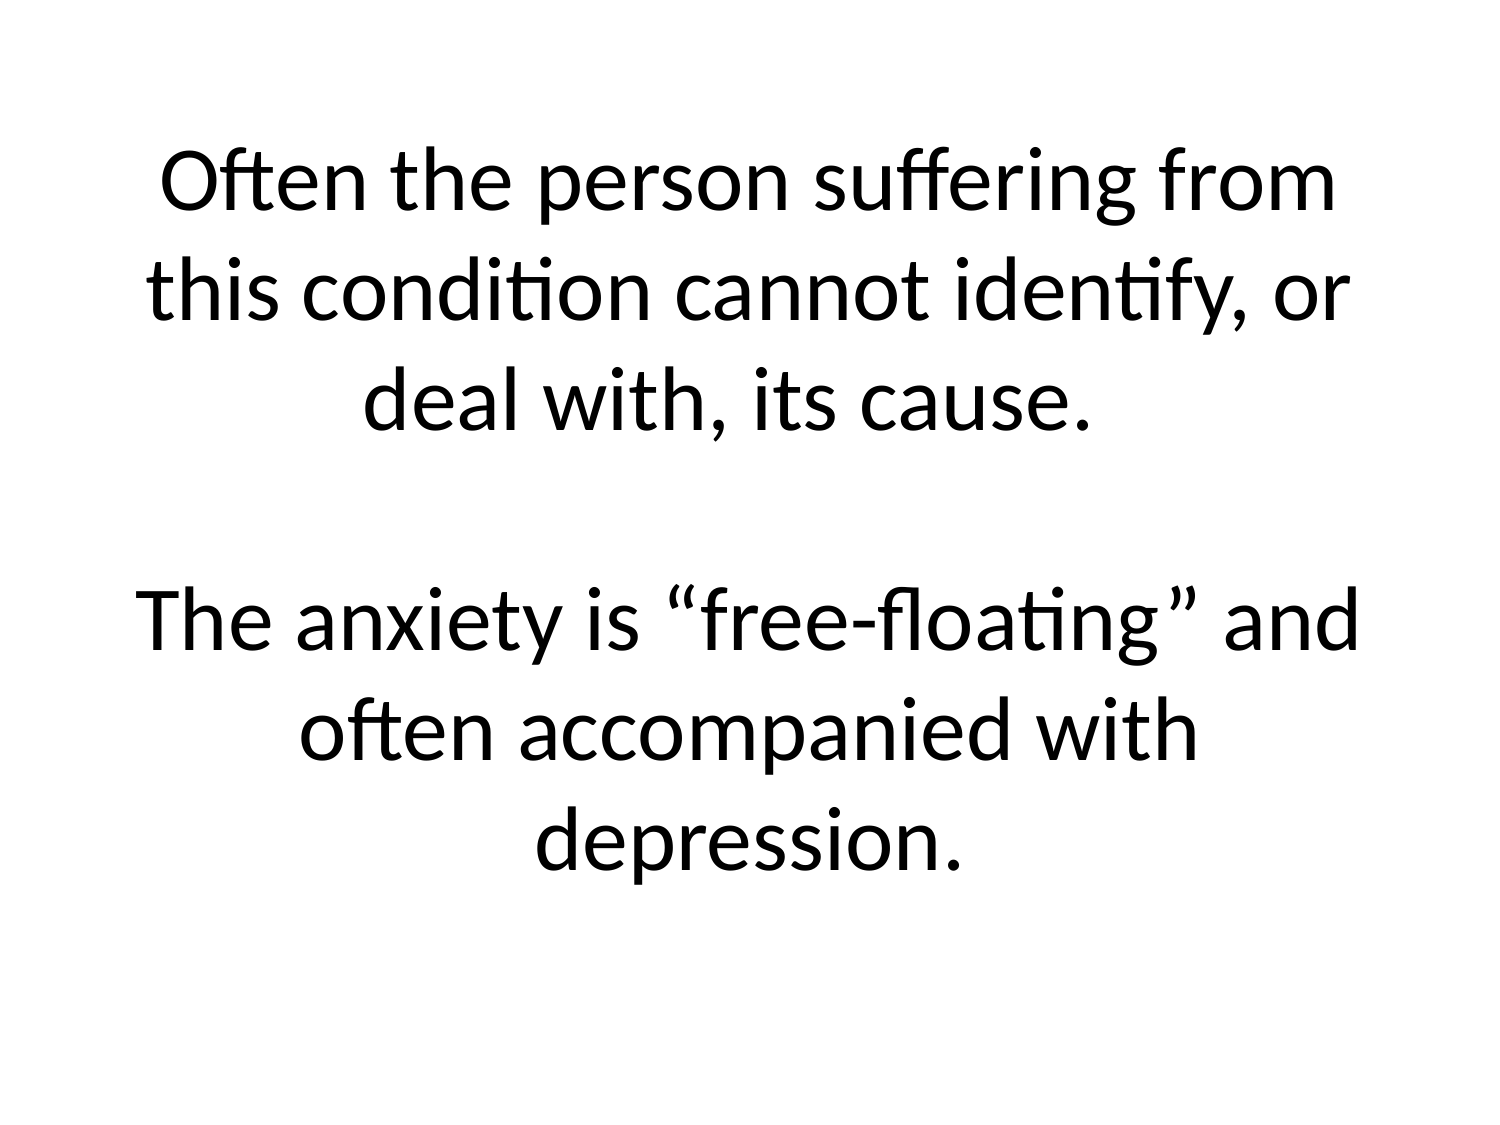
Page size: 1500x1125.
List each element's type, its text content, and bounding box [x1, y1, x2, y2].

title Often the person suffering from this condition cannot identify, or deal with, its cause. The anxiety is “free-floating” and often accompanied with depression. [75, 45, 1425, 963]
